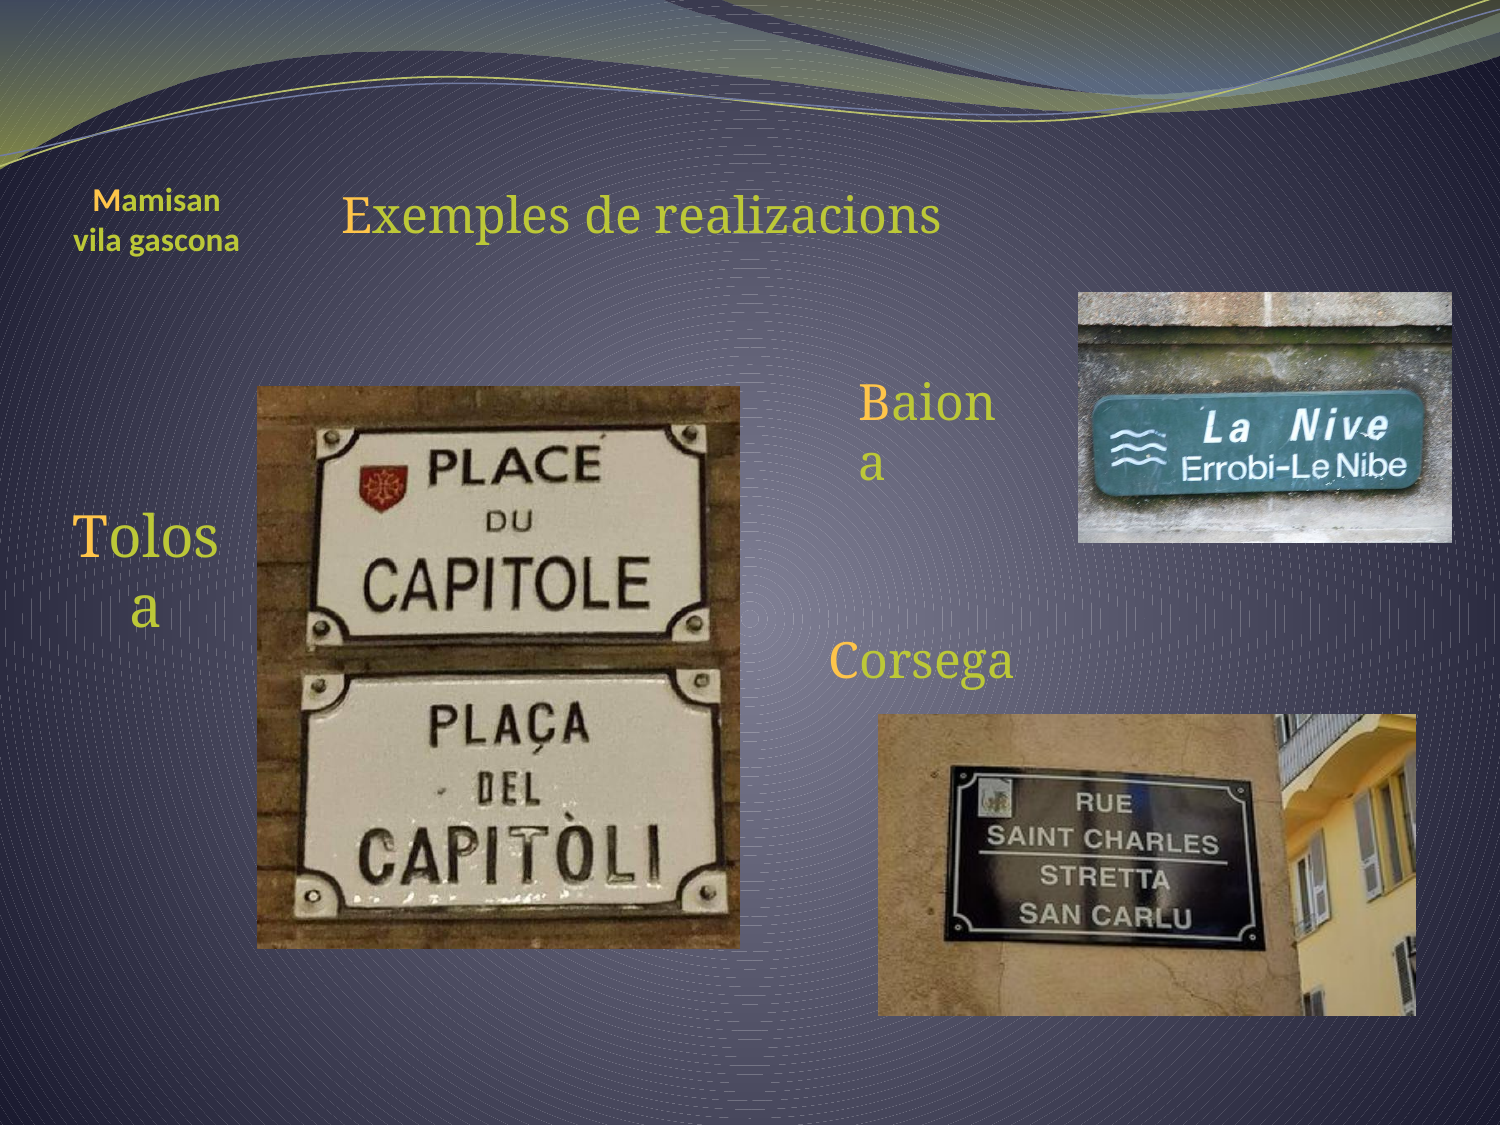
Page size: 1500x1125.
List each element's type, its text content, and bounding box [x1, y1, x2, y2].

picture [257, 386, 740, 949]
picture [878, 714, 1416, 1017]
title Mamisan vila gascona [58, 152, 258, 258]
text_box Baiona [843, 363, 1032, 498]
text_box Corsega [813, 621, 1031, 696]
text_box Exemples de realizacions [326, 175, 971, 251]
picture [1077, 292, 1452, 544]
text_box Tolosa [46, 492, 247, 647]
